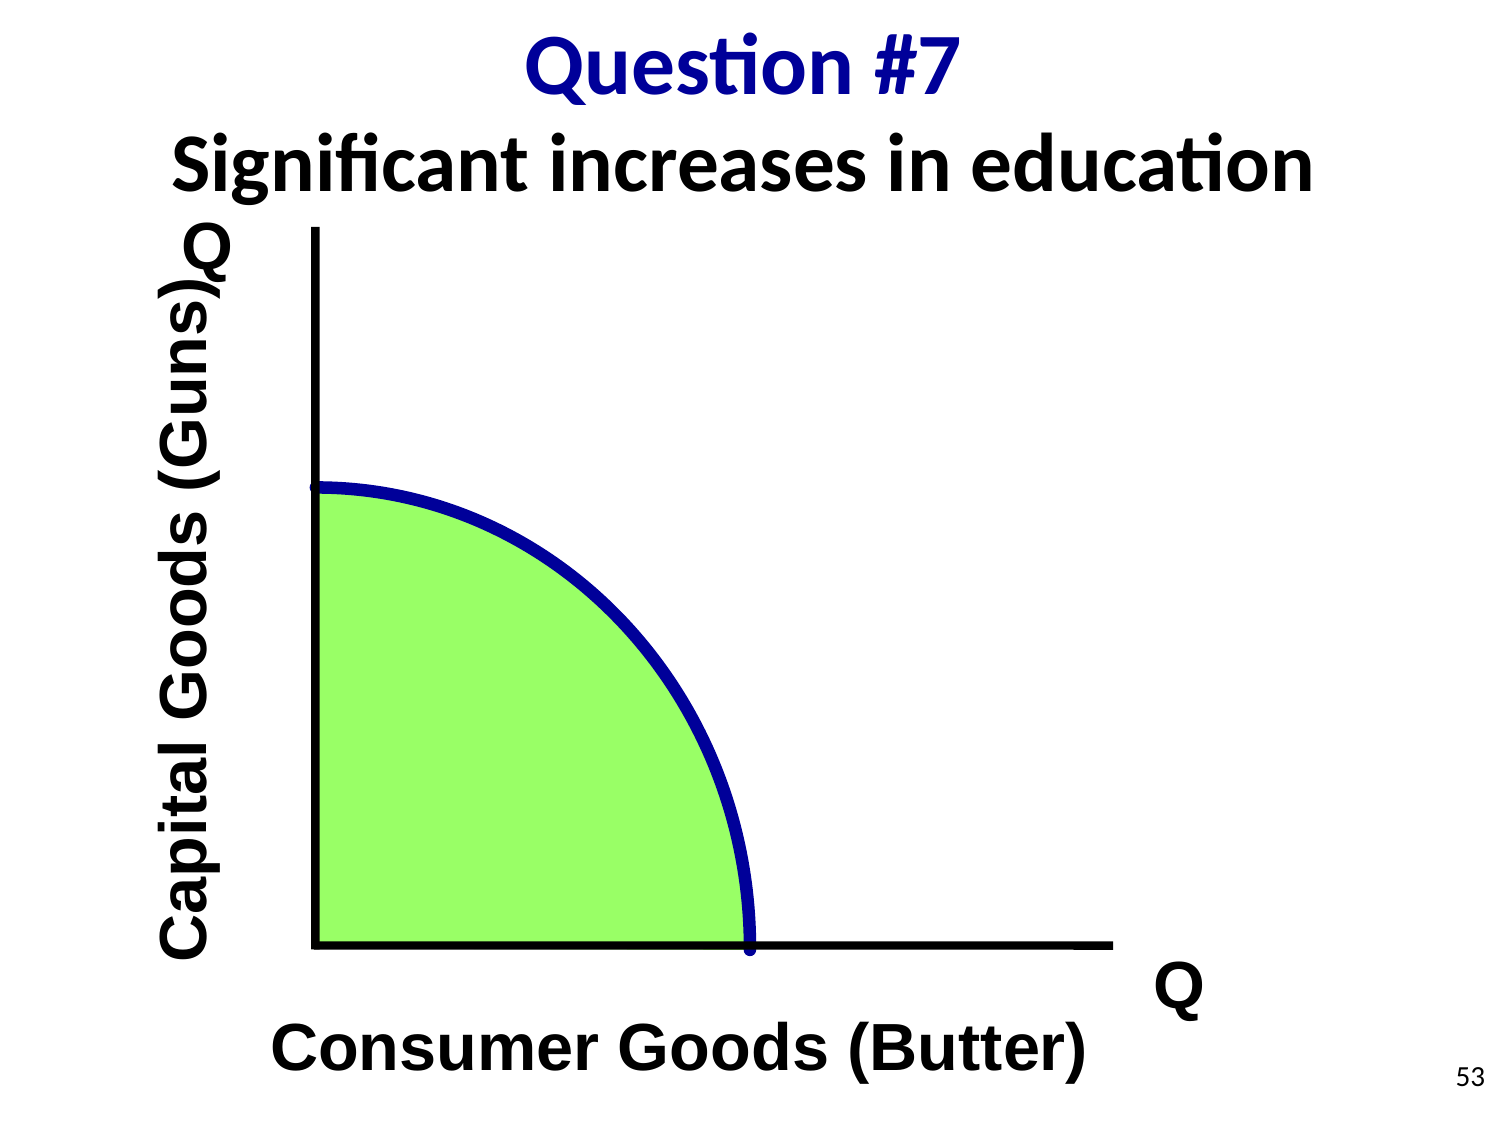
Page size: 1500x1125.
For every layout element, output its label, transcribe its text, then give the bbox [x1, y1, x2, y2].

text_box Q [166, 195, 249, 290]
text_box Significant increases in education [62, 112, 1425, 324]
text_box 53 [1187, 1049, 1500, 1125]
text_box Capital Goods (Guns) [131, 262, 227, 978]
text_box Q [1138, 934, 1221, 1029]
text_box Consumer Goods (Butter) [255, 996, 1123, 1091]
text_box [313, 226, 1114, 950]
text_box Question #7 [162, 0, 1325, 120]
